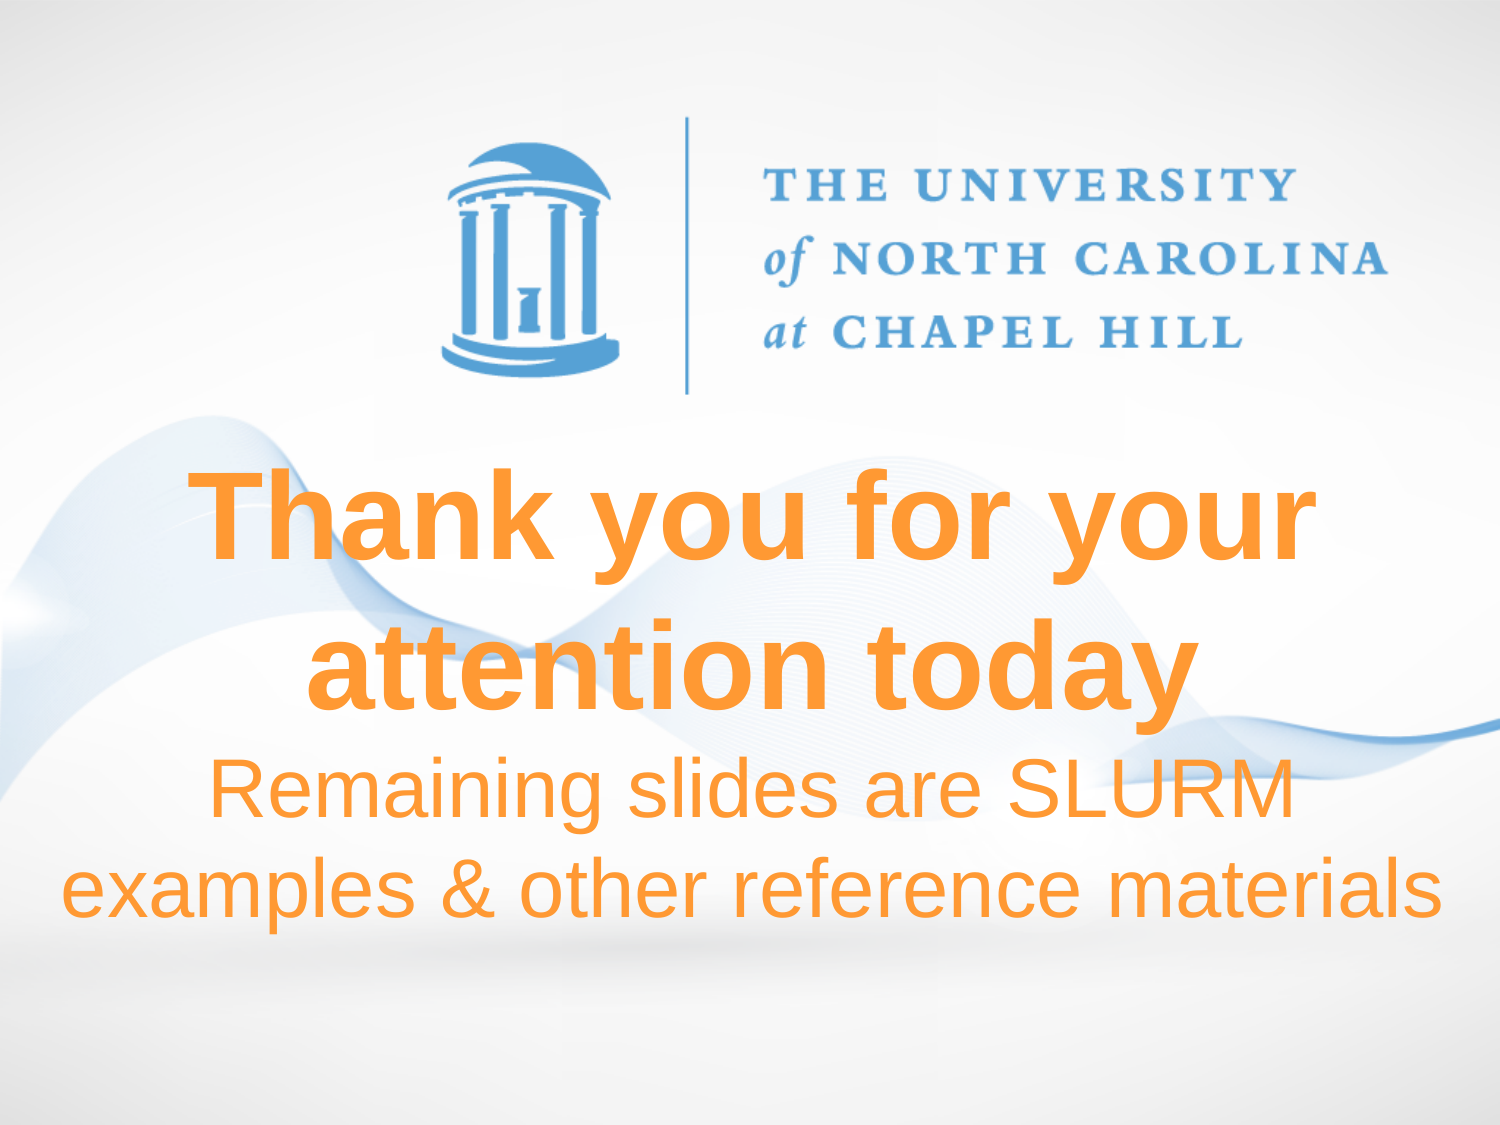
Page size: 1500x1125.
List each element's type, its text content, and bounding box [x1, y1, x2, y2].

picture [0, 0, 1500, 1125]
title Thank you for your attention today Remaining slides are SLURM examples & other reference materials [39, 426, 1467, 950]
